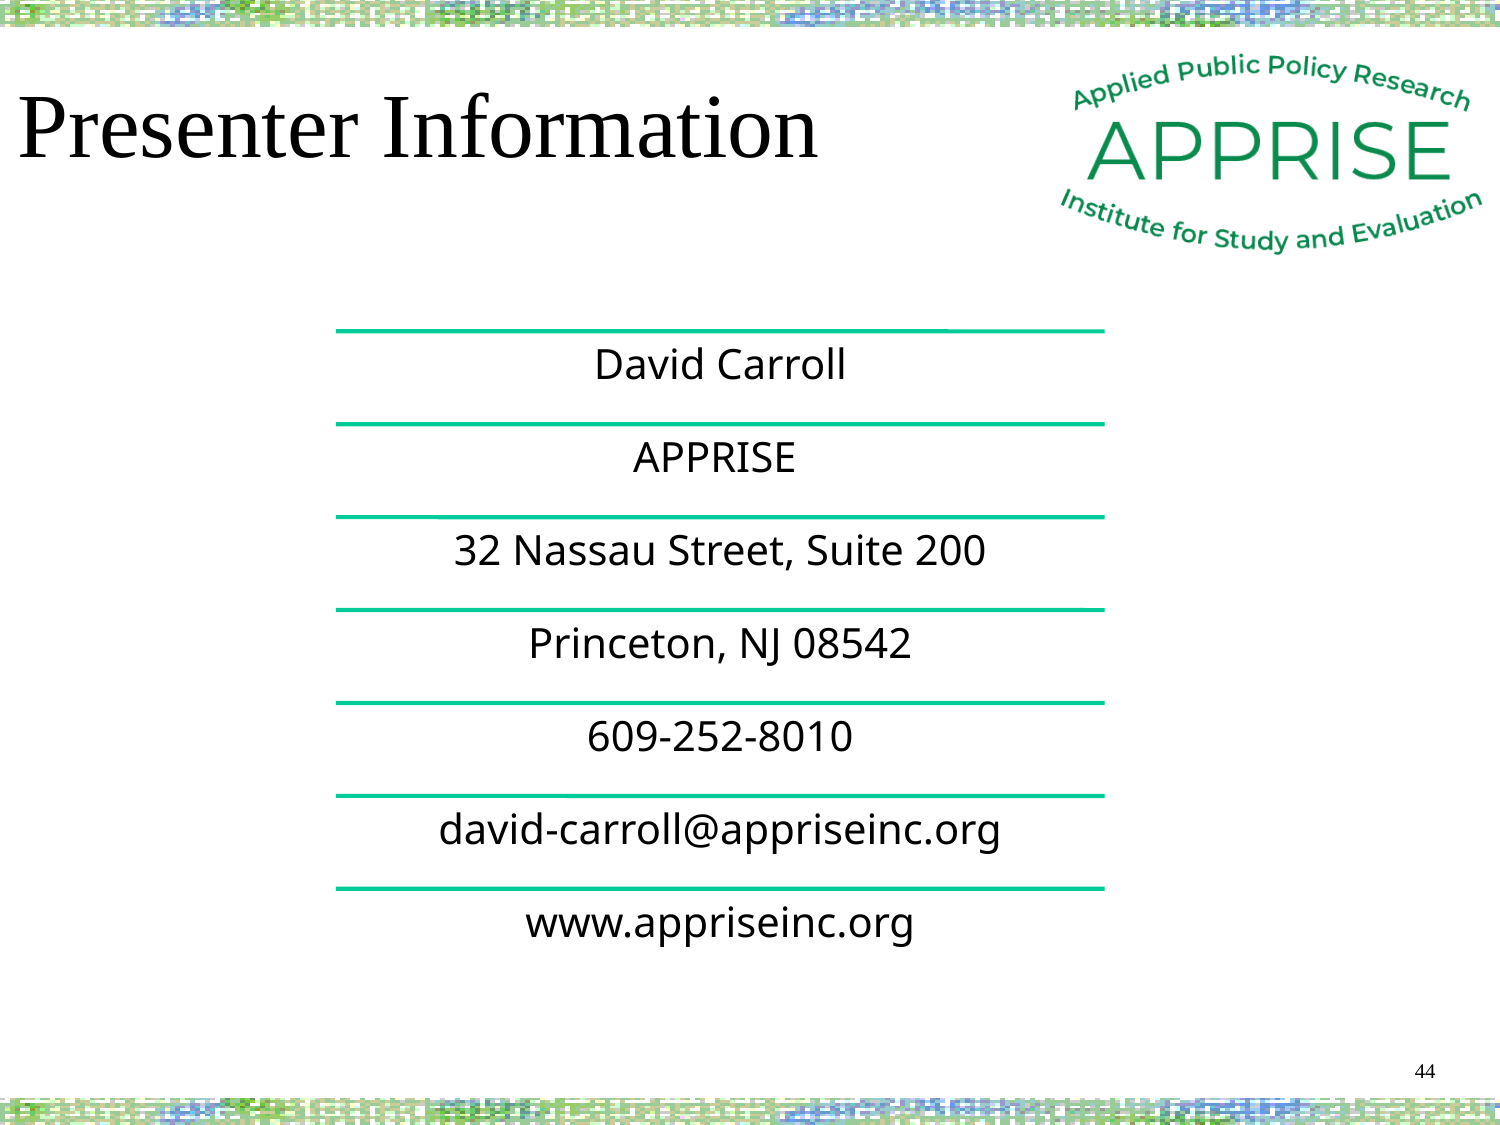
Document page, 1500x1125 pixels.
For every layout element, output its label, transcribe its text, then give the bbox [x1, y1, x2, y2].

text_box 44 [1399, 1050, 1463, 1090]
title Presenter Information [2, 35, 1278, 215]
picture [0, 0, 1500, 27]
picture [0, 1098, 1500, 1125]
picture [1052, 44, 1489, 264]
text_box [335, 331, 1105, 982]
